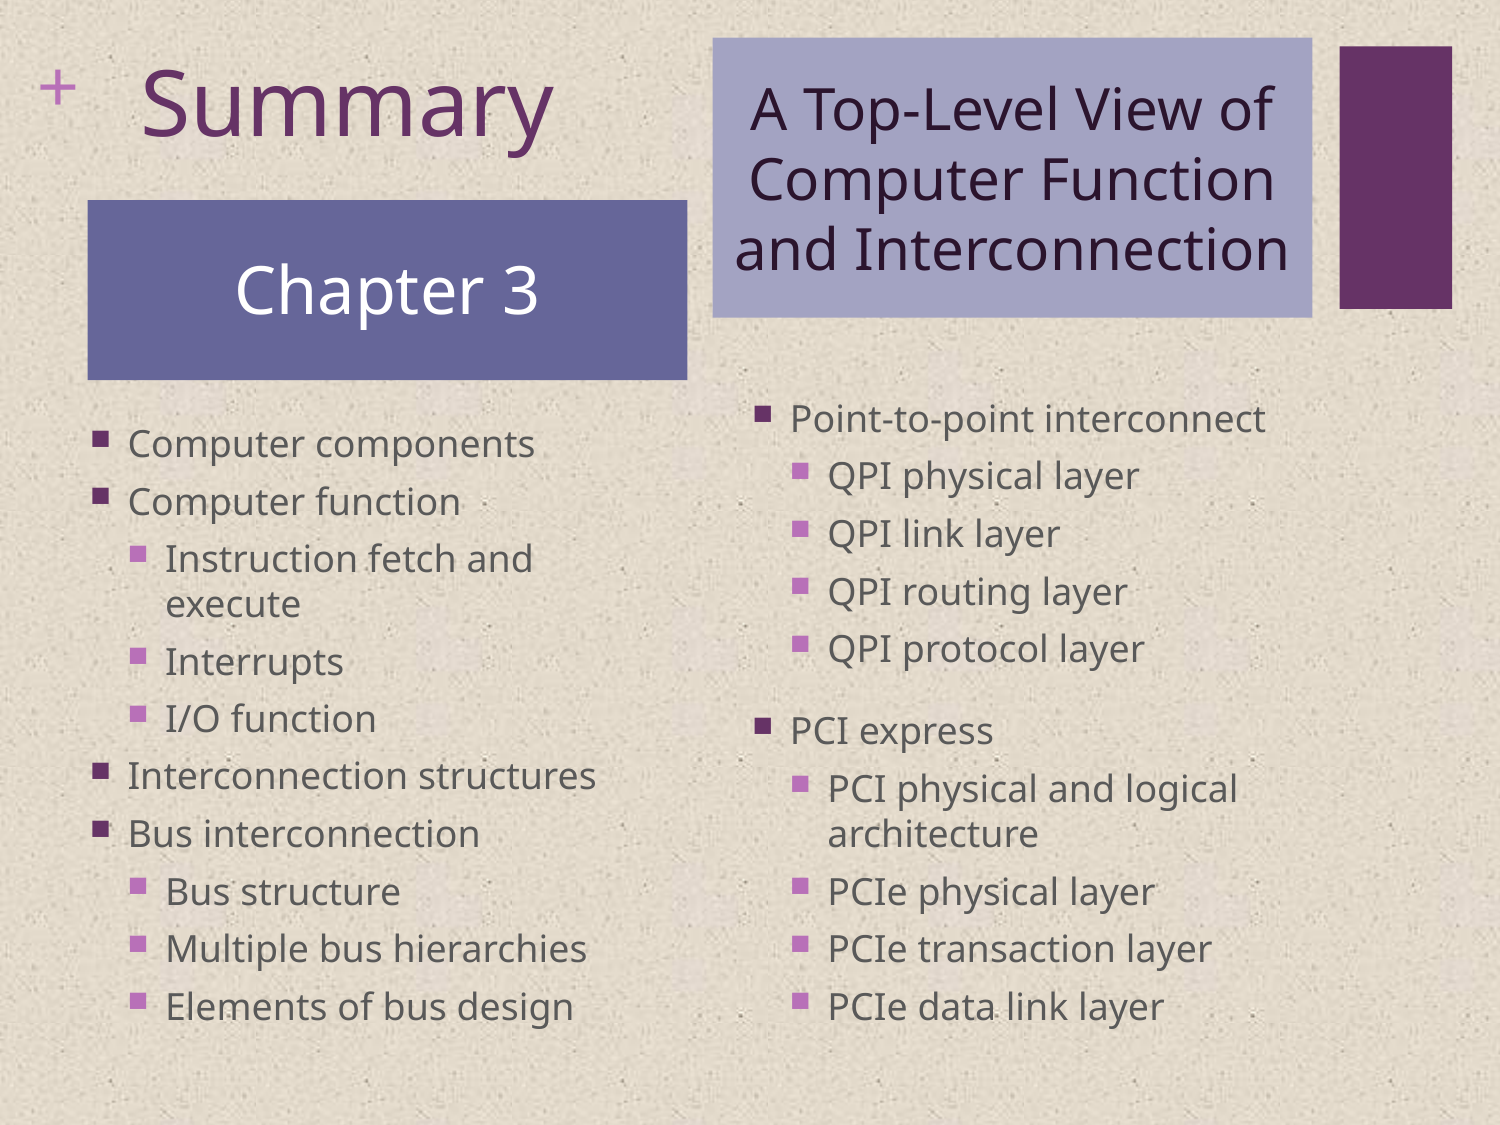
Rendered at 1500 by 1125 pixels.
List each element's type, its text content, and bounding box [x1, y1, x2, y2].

picture [0, 0, 1500, 1125]
title Summary [125, 37, 688, 200]
list Chapter 3 [87, 200, 688, 381]
list Computer components Computer function Instruction fetch and execute Interrupts I/O function Interconnection structures Bus interconnection Bus structure Multiple bus hierarchies Elements of bus design [75, 412, 675, 1125]
list A Top-Level View of Computer Function and Interconnection [712, 37, 1313, 318]
list Point-to-point interconnect QPI physical layer QPI link layer QPI routing layer QPI protocol layer PCI express PCI physical and logical architecture PCIe physical layer PCIe transaction layer PCIe data link layer [737, 387, 1363, 1125]
